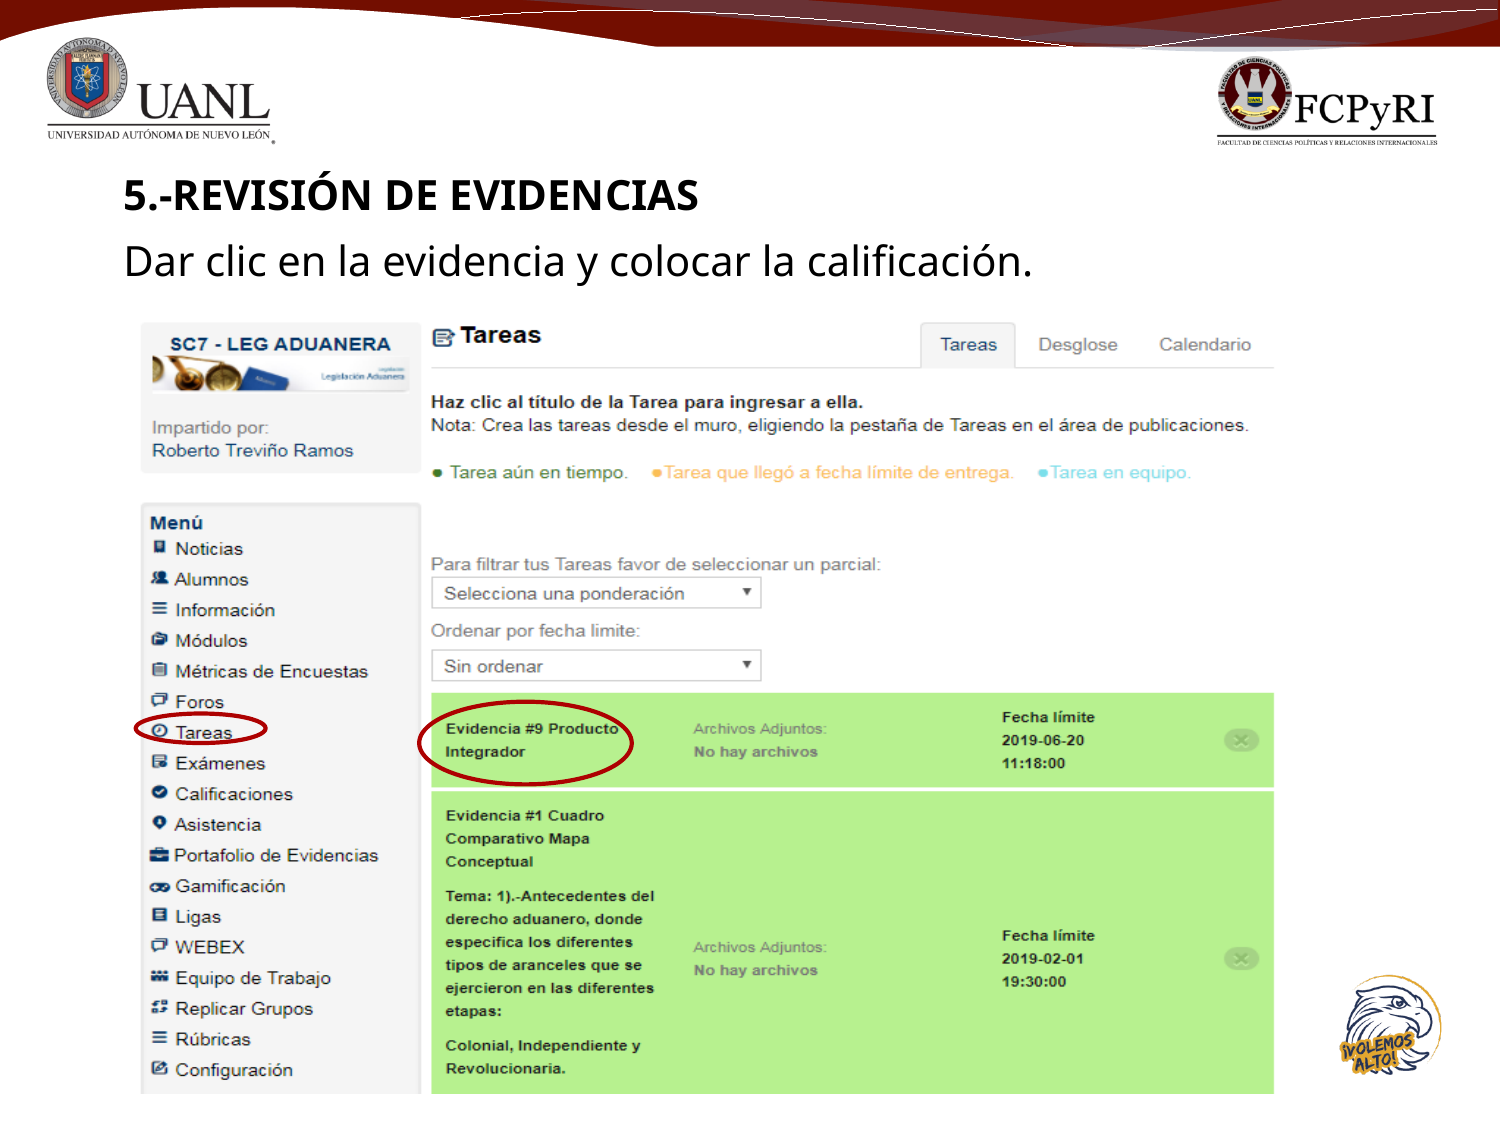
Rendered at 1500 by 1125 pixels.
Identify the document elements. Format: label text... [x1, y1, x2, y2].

text_box 5.-REVISIÓN DE EVIDENCIAS Dar clic en la evidencia y colocar la calificación. [112, 137, 1412, 291]
picture [1212, 56, 1440, 149]
picture [135, 290, 1497, 1095]
picture [41, 30, 279, 149]
